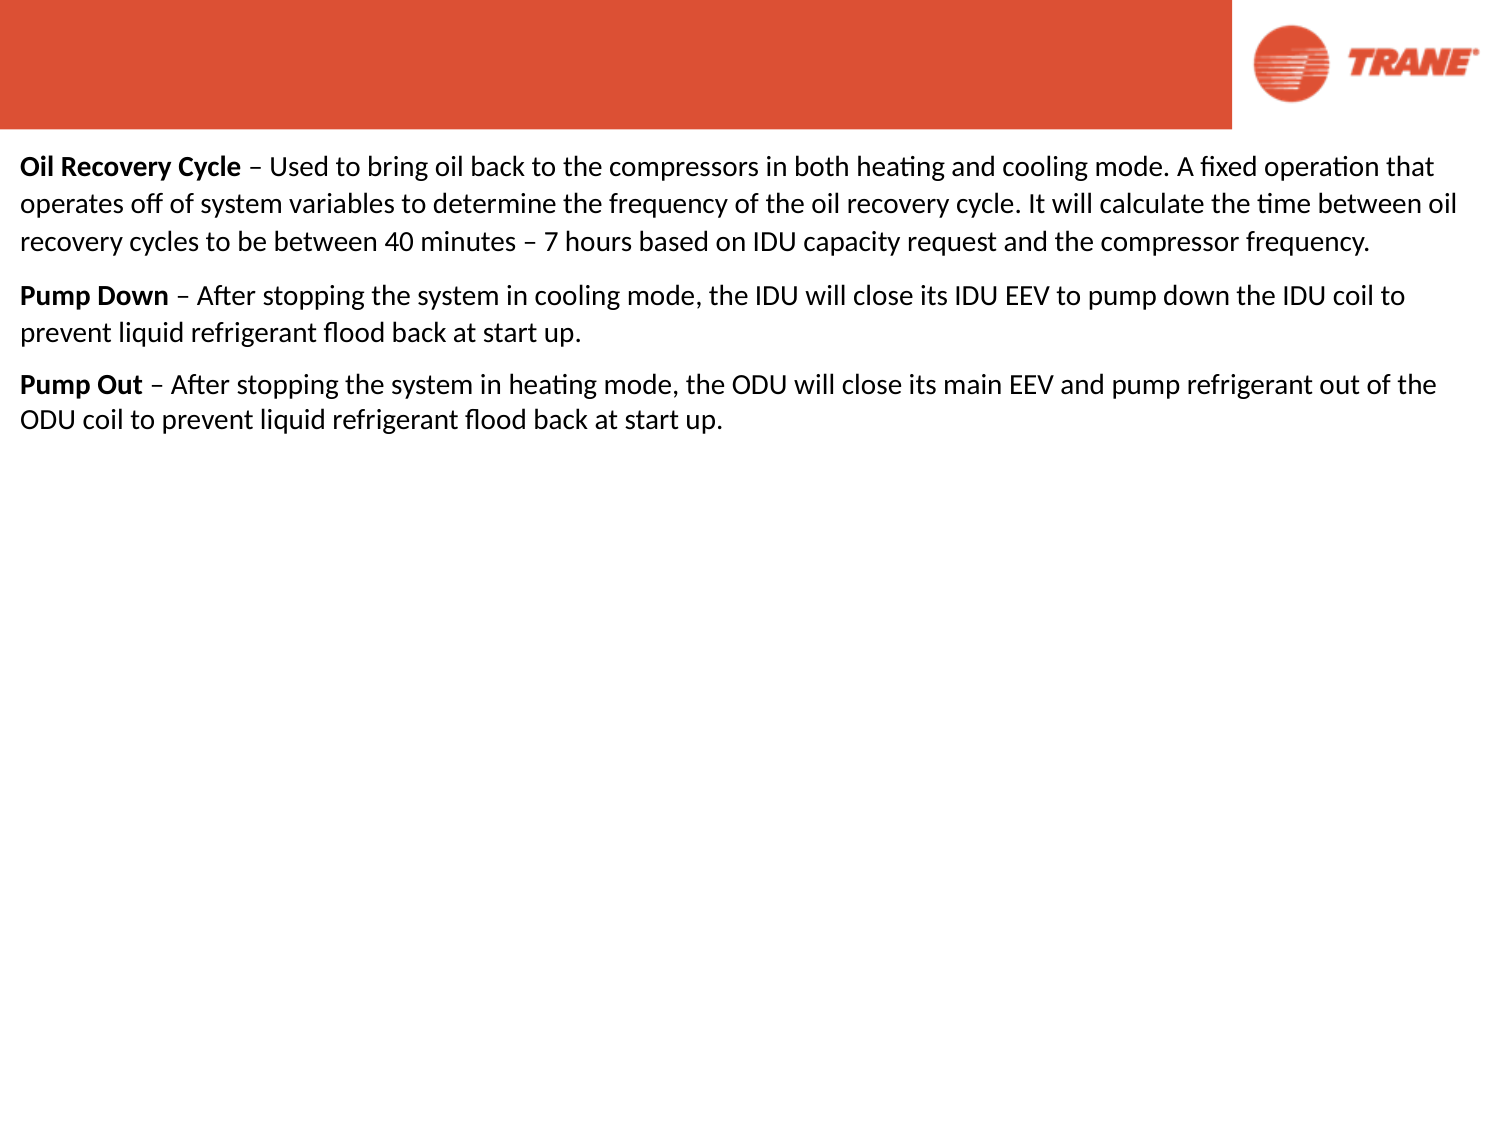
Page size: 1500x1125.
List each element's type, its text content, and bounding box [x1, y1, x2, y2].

picture [1234, 18, 1500, 110]
text_box Oil Recovery Cycle – Used to bring oil back to the compressors in both heating and cooling mode. A fixed operation that operates off of system variables to determine the frequency of the oil recovery cycle. It will calculate the time between oil recovery cycles to be between 40 minutes – 7 hours based on IDU capacity request and the compressor frequency. Pump Down – After stopping the system in cooling mode, the IDU will close its IDU EEV to pump down the IDU coil to prevent liquid refrigerant flood back at start up. Pump Out – After stopping the system in heating mode, the ODU will close its main EEV and pump refrigerant out of the ODU coil to prevent liquid refrigerant flood back at start up. [5, 137, 1500, 443]
